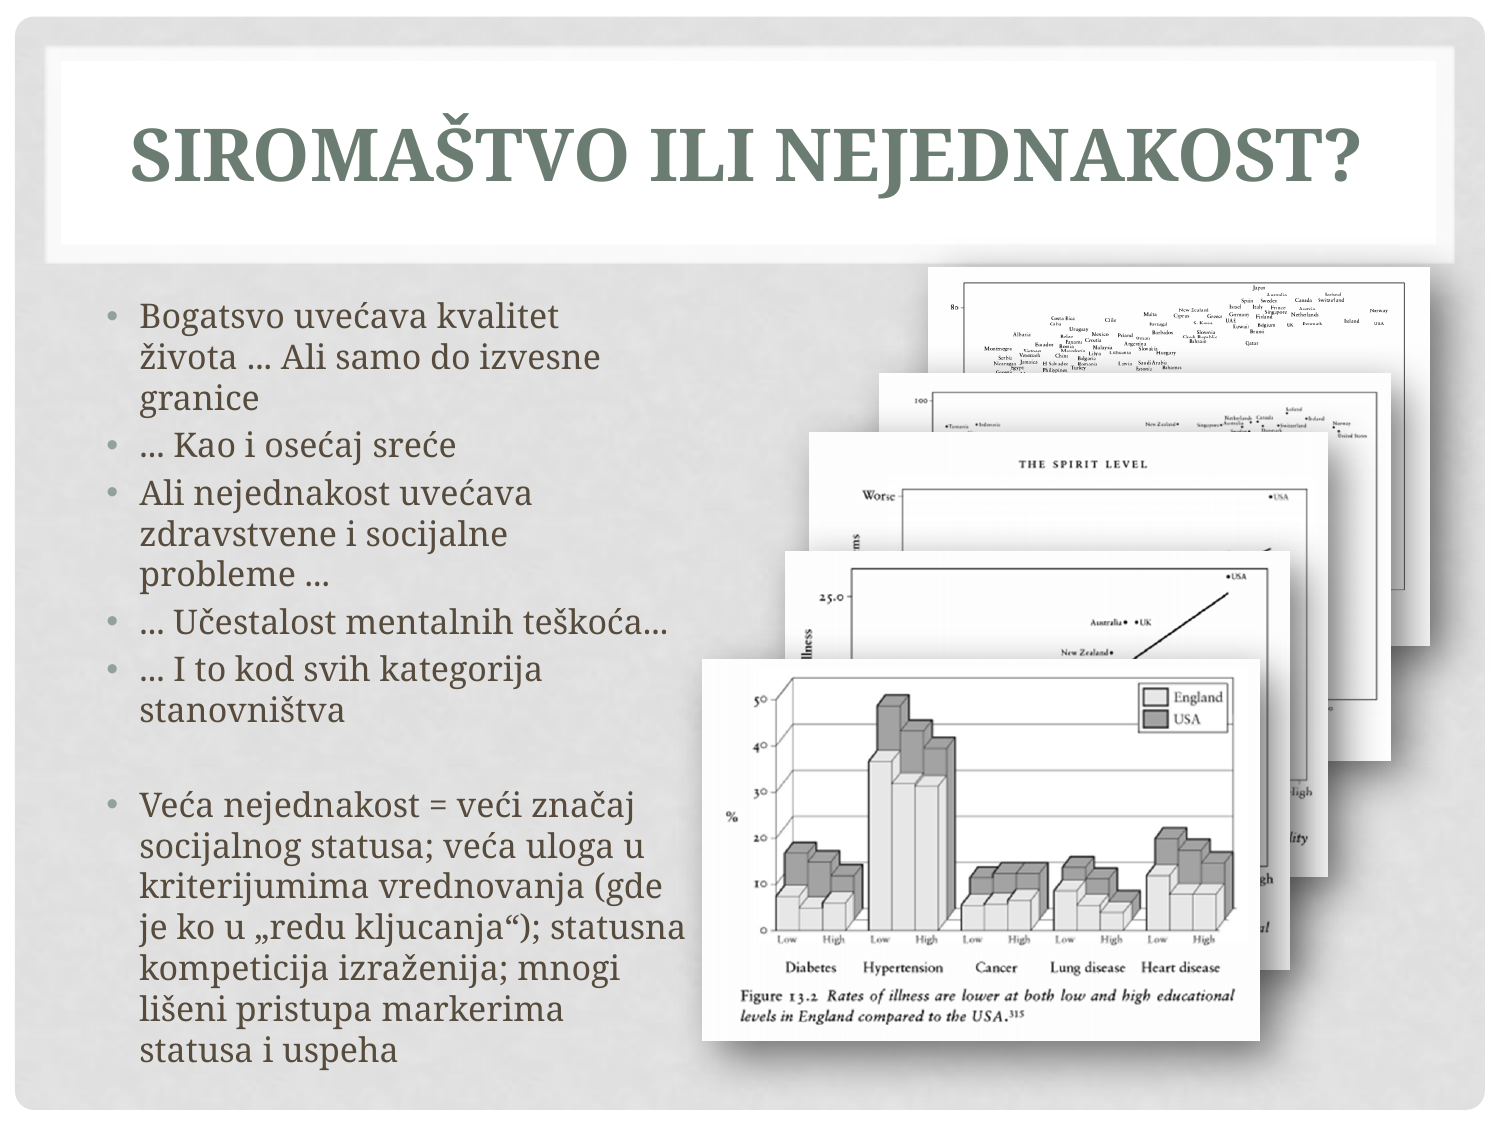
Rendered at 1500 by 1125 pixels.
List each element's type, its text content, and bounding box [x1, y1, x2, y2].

picture [702, 266, 1430, 1041]
title Siromaštvo ili nejednakost? [69, 66, 1425, 238]
list Bogatsvo uvećava kvalitet života ... Ali samo do izvesne granice ... Kao i osećaj sreće Ali nejednakost uvećava zdravstvene i socijalne probleme ... ... Učestalost mentalnih teškoća... ... I to kod svih kategorija stanovništva Veća nejednakost = veći značaj socijalnog statusa; veća uloga u kriterijumima vrednovanja (gde je ko u „redu kljucanja“); statusna kompeticija izraženija; mnogi lišeni pristupa markerima statusa i uspeha [75, 287, 703, 1083]
